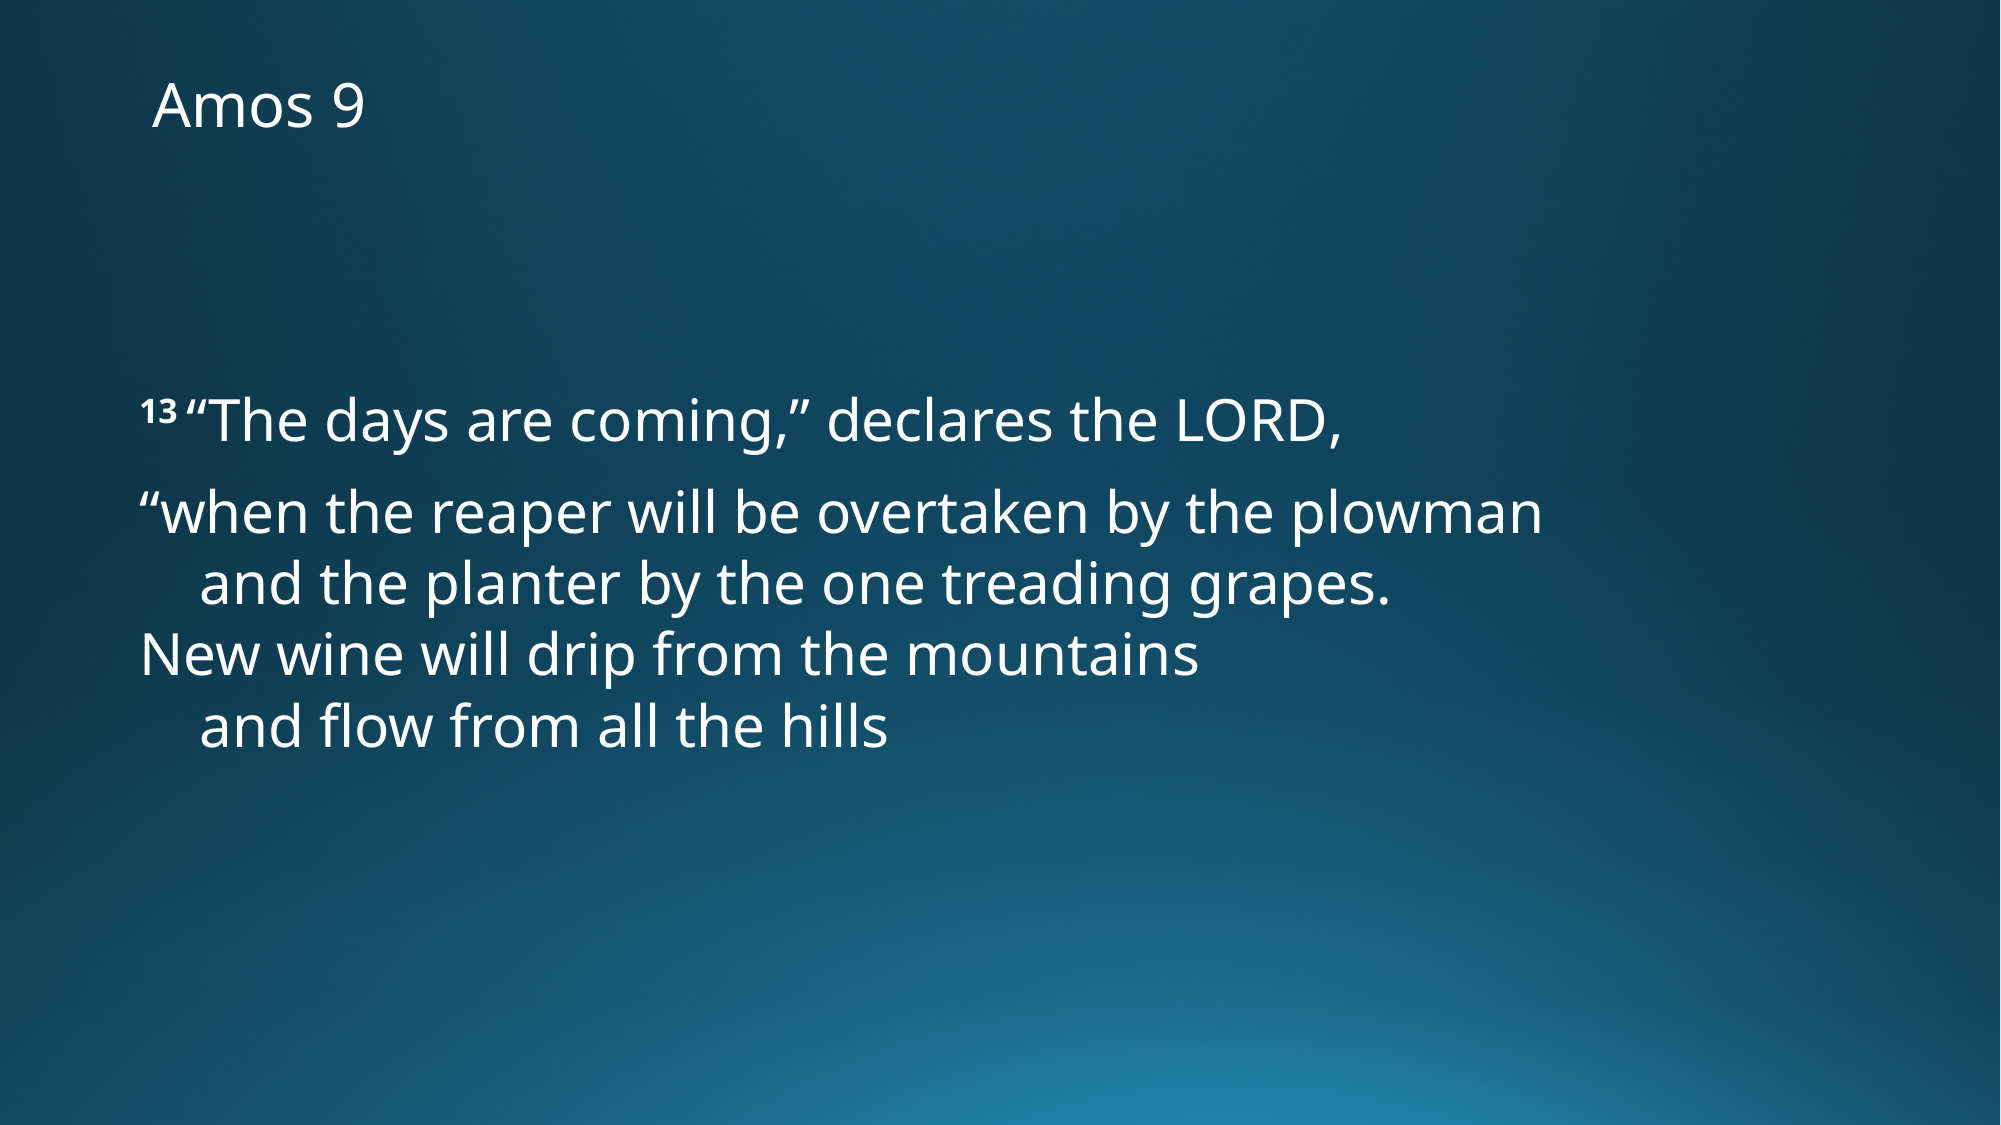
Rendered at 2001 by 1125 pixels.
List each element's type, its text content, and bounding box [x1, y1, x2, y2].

picture [0, 0, 2001, 1125]
title Amos 9 [137, 59, 1863, 149]
list 13 “The days are coming,” declares the Lord, “when the reaper will be overtaken by the plowman and the planter by the one treading grapes. New wine will drip from the mountains and flow from all the hills [124, 149, 1863, 1088]
